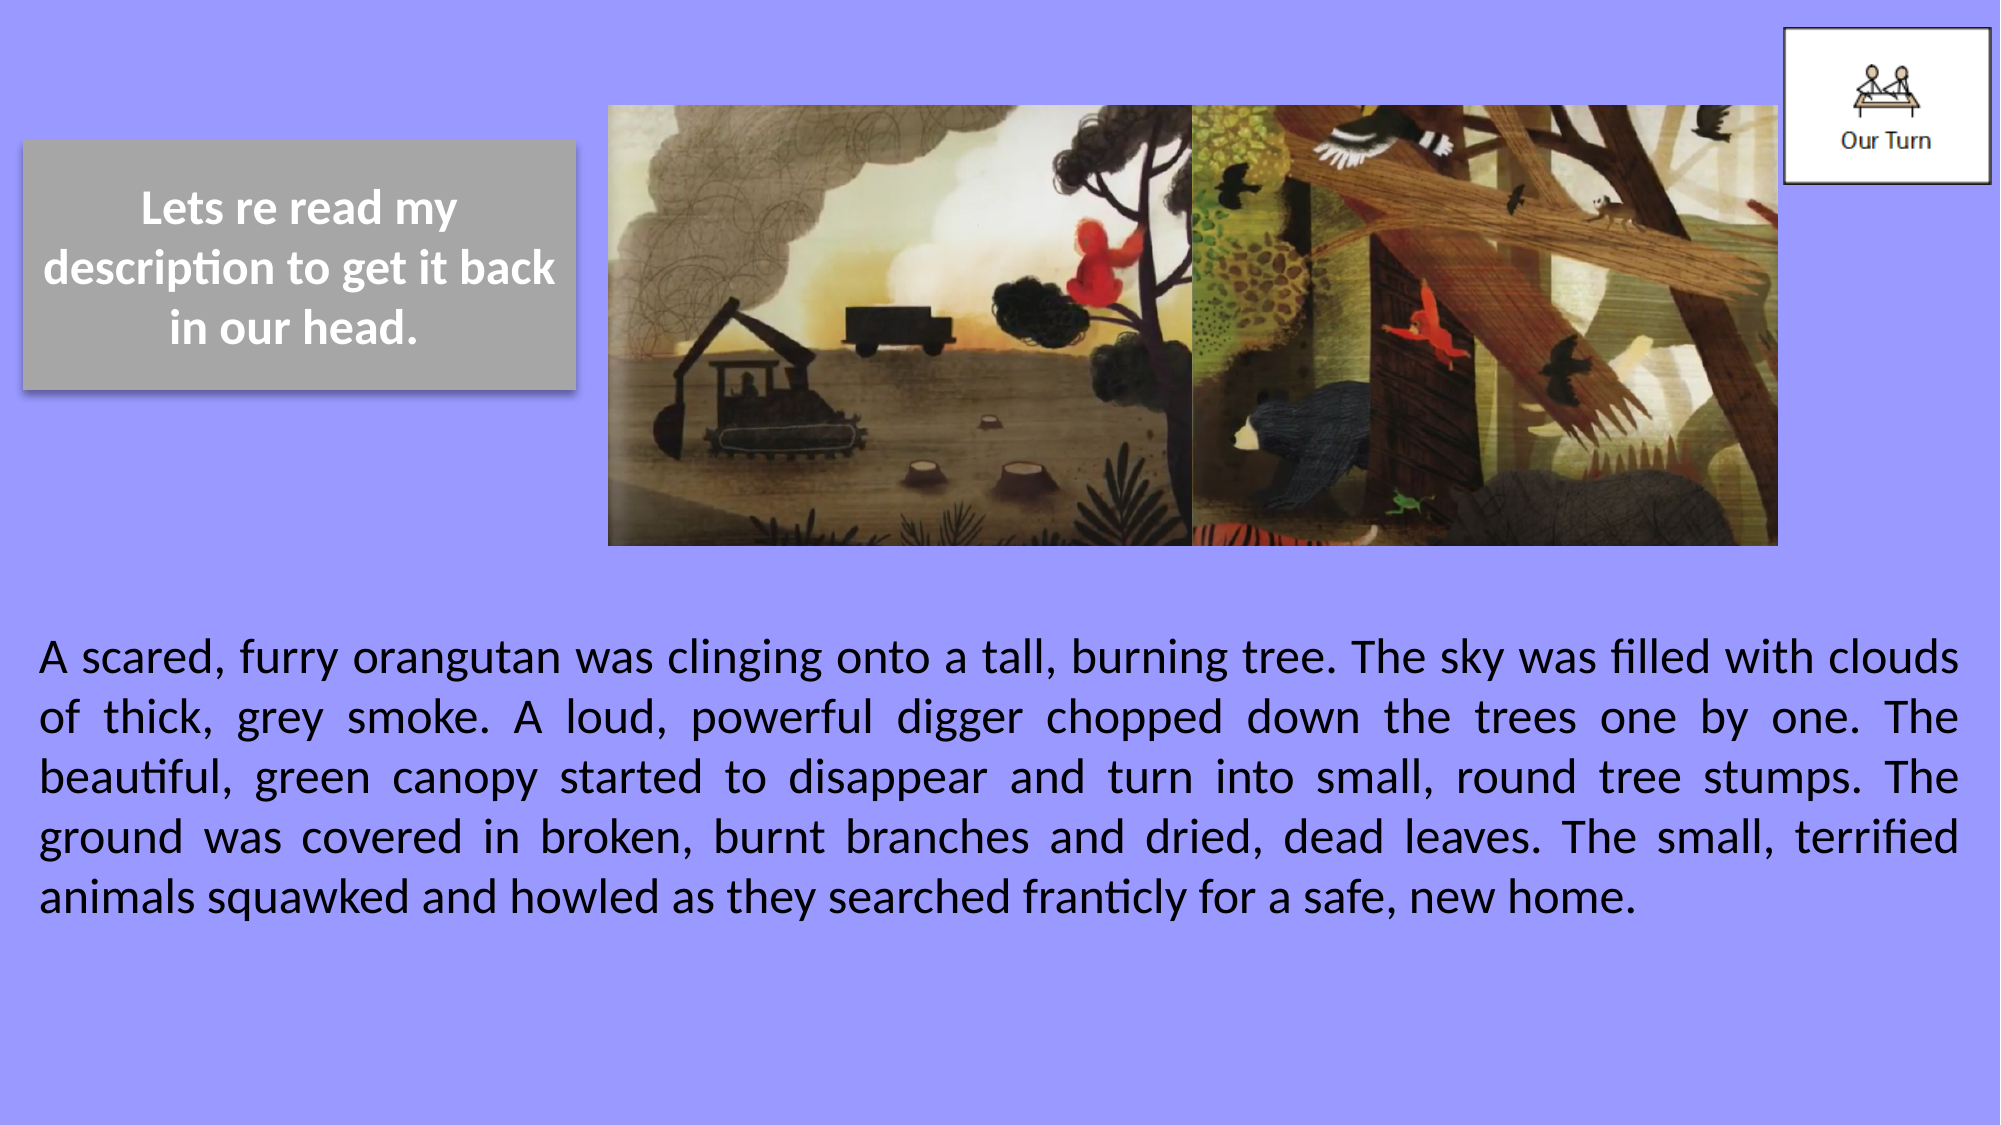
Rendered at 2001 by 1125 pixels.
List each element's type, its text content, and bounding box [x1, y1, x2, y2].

text_box Lets re read my description to get it back in our head. [23, 139, 576, 390]
picture [1783, 27, 1992, 185]
text_box A scared, furry orangutan was clinging onto a tall, burning tree. The sky was filled with clouds of thick, grey smoke. A loud, powerful digger chopped down the trees one by one. The beautiful, green canopy started to disappear and turn into small, round tree stumps. The ground was covered in broken, burnt branches and dried, dead leaves. The small, terrified animals squawked and howled as they searched franticly for a safe, new home. [24, 615, 1976, 931]
picture [608, 105, 1778, 546]
